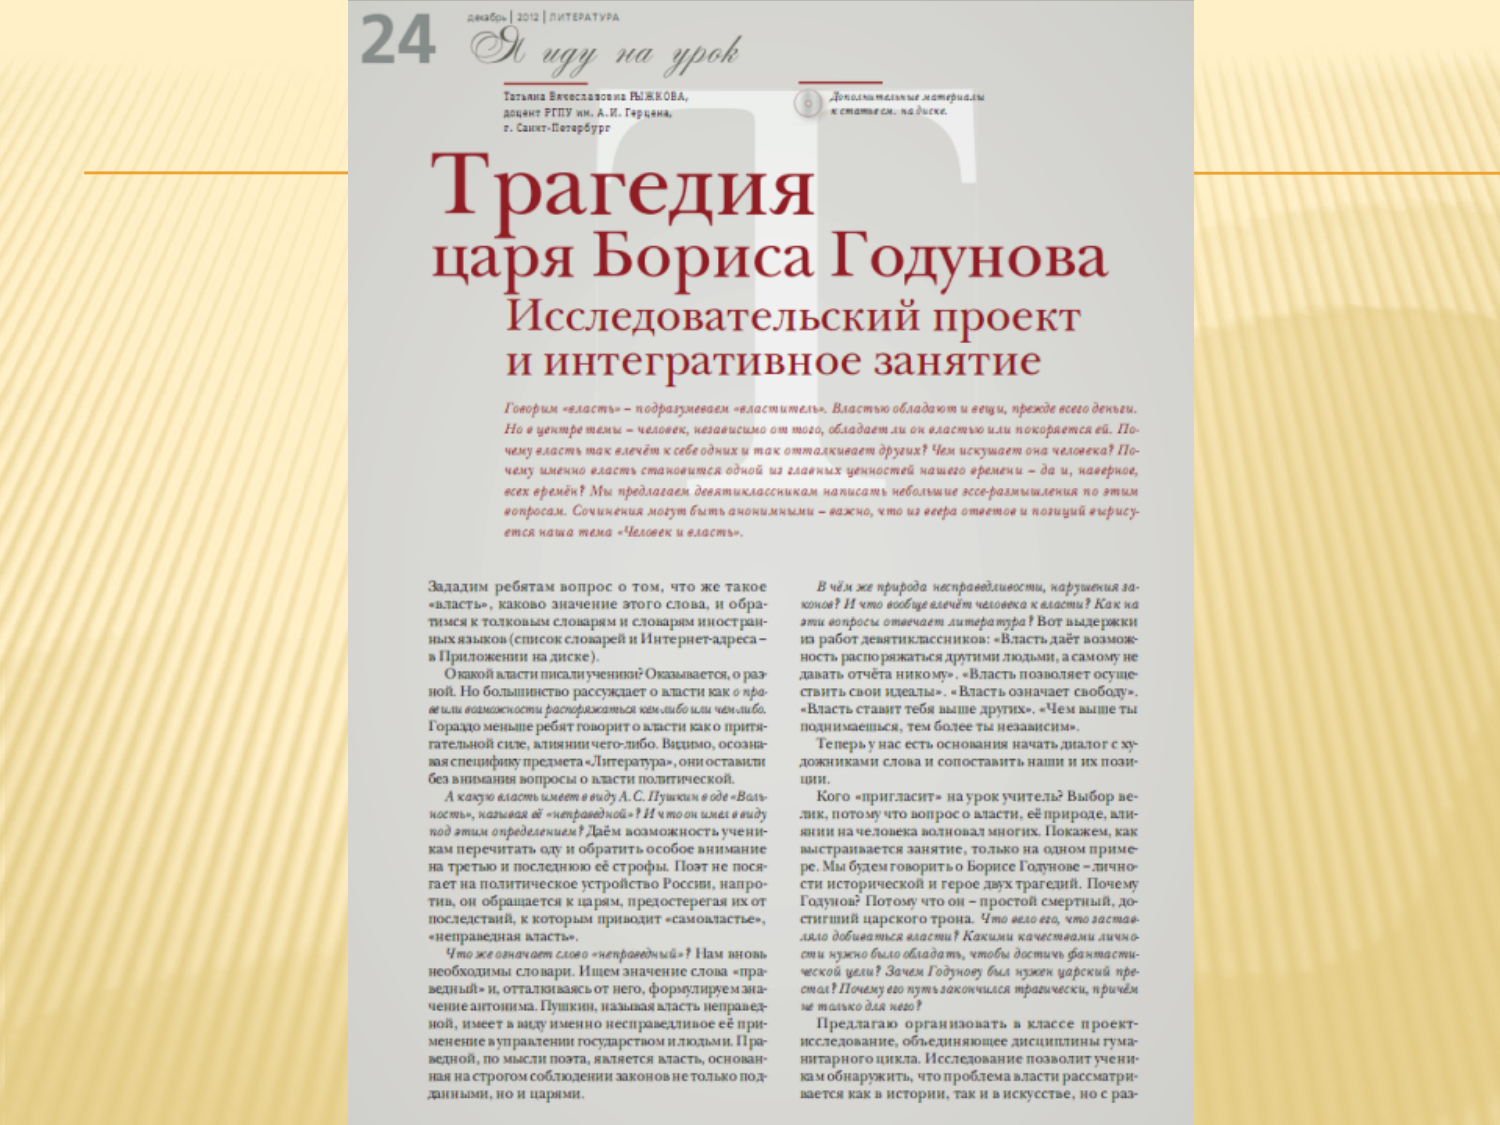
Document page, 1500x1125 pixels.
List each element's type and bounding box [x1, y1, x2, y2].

picture [347, 0, 1195, 1125]
